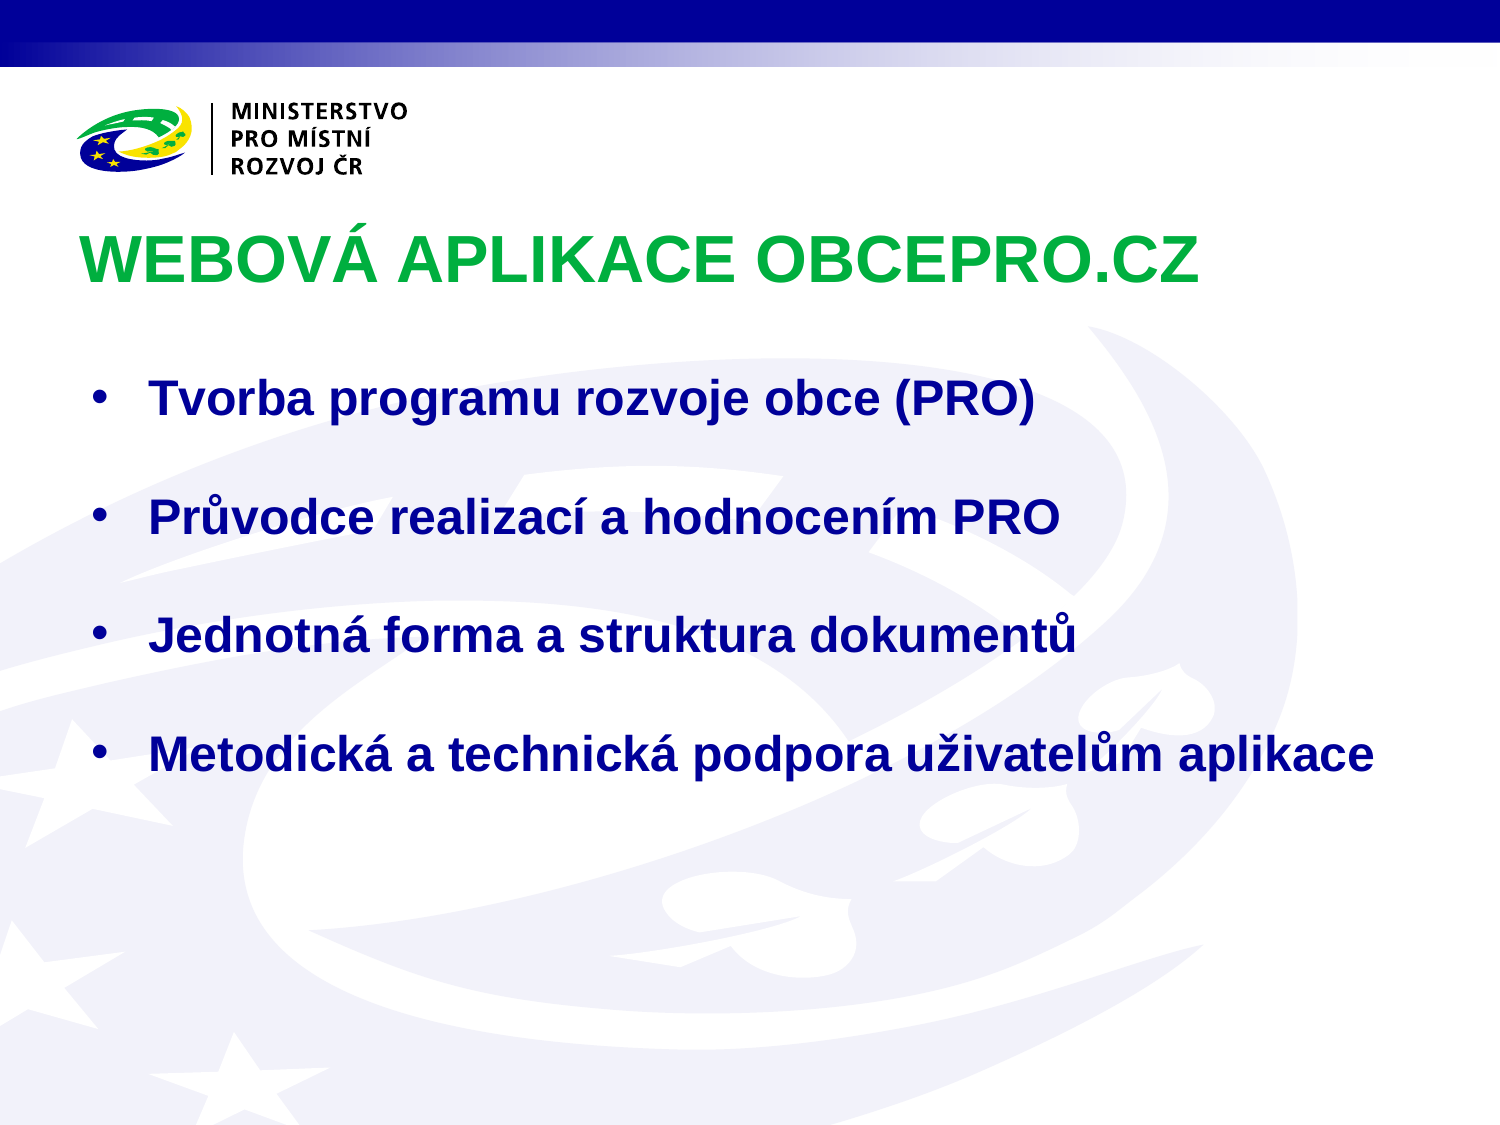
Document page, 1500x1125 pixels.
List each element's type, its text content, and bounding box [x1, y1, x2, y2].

title WEBOVÁ APLIKACE OBCEPRO.CZ [64, 208, 1425, 291]
list Tvorba programu rozvoje obce (PRO) Průvodce realizací a hodnocením PRO Jednotná forma a struktura dokumentů Metodická a technická podpora uživatelům aplikace [76, 350, 1427, 1010]
